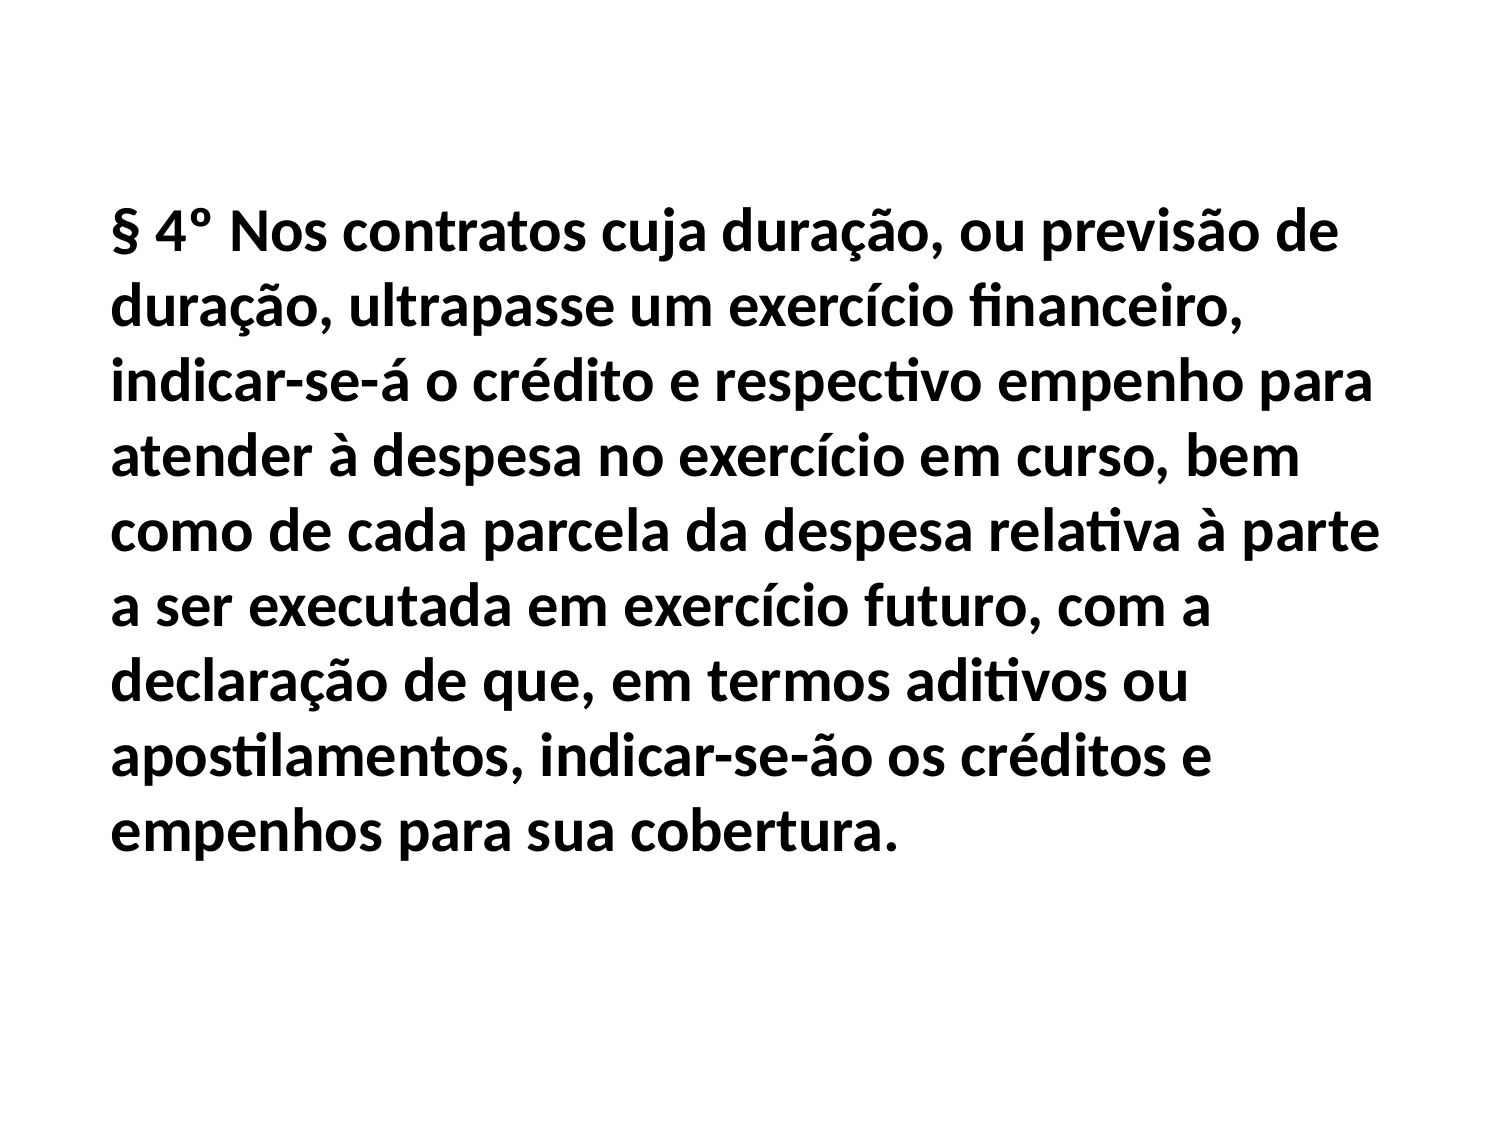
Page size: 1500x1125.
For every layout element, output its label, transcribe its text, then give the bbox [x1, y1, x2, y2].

list § 4º Nos contratos cuja duração, ou previsão de duração, ultrapasse um exercício financeiro, indicar-se-á o crédito e respectivo empenho para atender à despesa no exercício em curso, bem como de cada parcela da despesa relativa à parte a ser executada em exercício futuro, com a declaração de que, em termos aditivos ou apostilamentos, indicar-se-ão os créditos e empenhos para sua cobertura. [95, 81, 1399, 1034]
